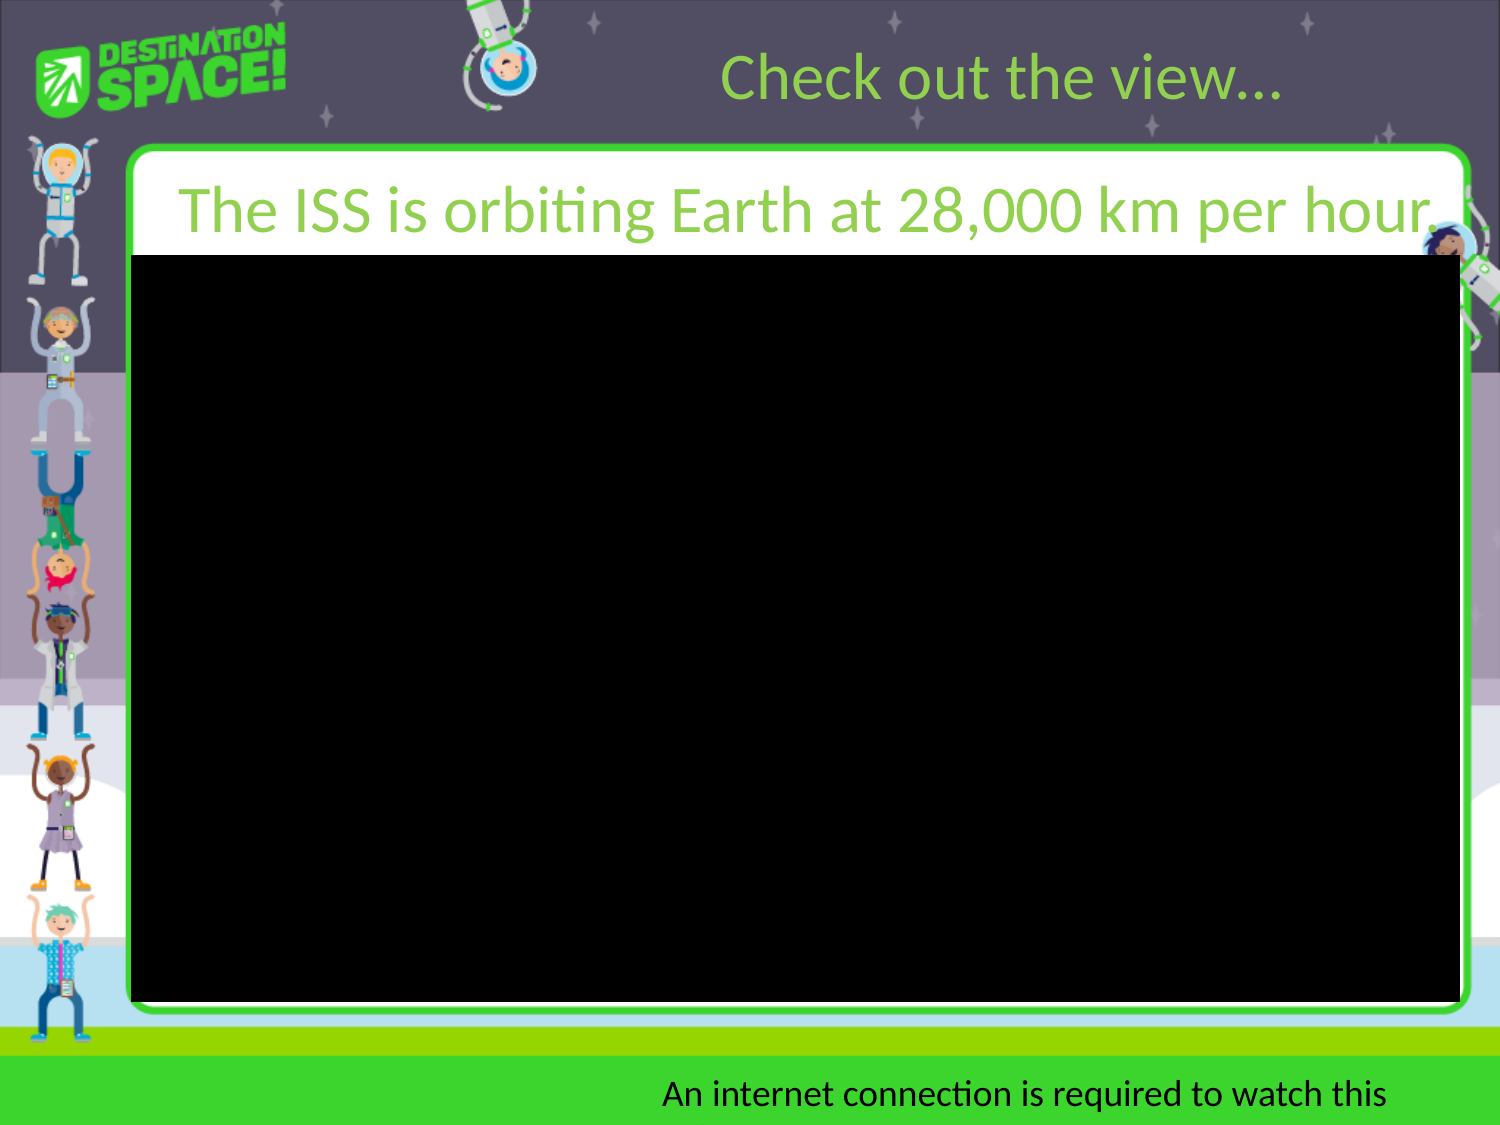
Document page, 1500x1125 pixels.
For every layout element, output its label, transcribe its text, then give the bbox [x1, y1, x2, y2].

picture [0, 0, 1500, 1125]
text_box The ISS is orbiting Earth at 28,000 km per hour. [163, 158, 1458, 252]
text_box Check out the view… [705, 25, 1299, 121]
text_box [130, 253, 1461, 1003]
text_box An internet connection is required to watch this video [644, 1057, 1498, 1125]
